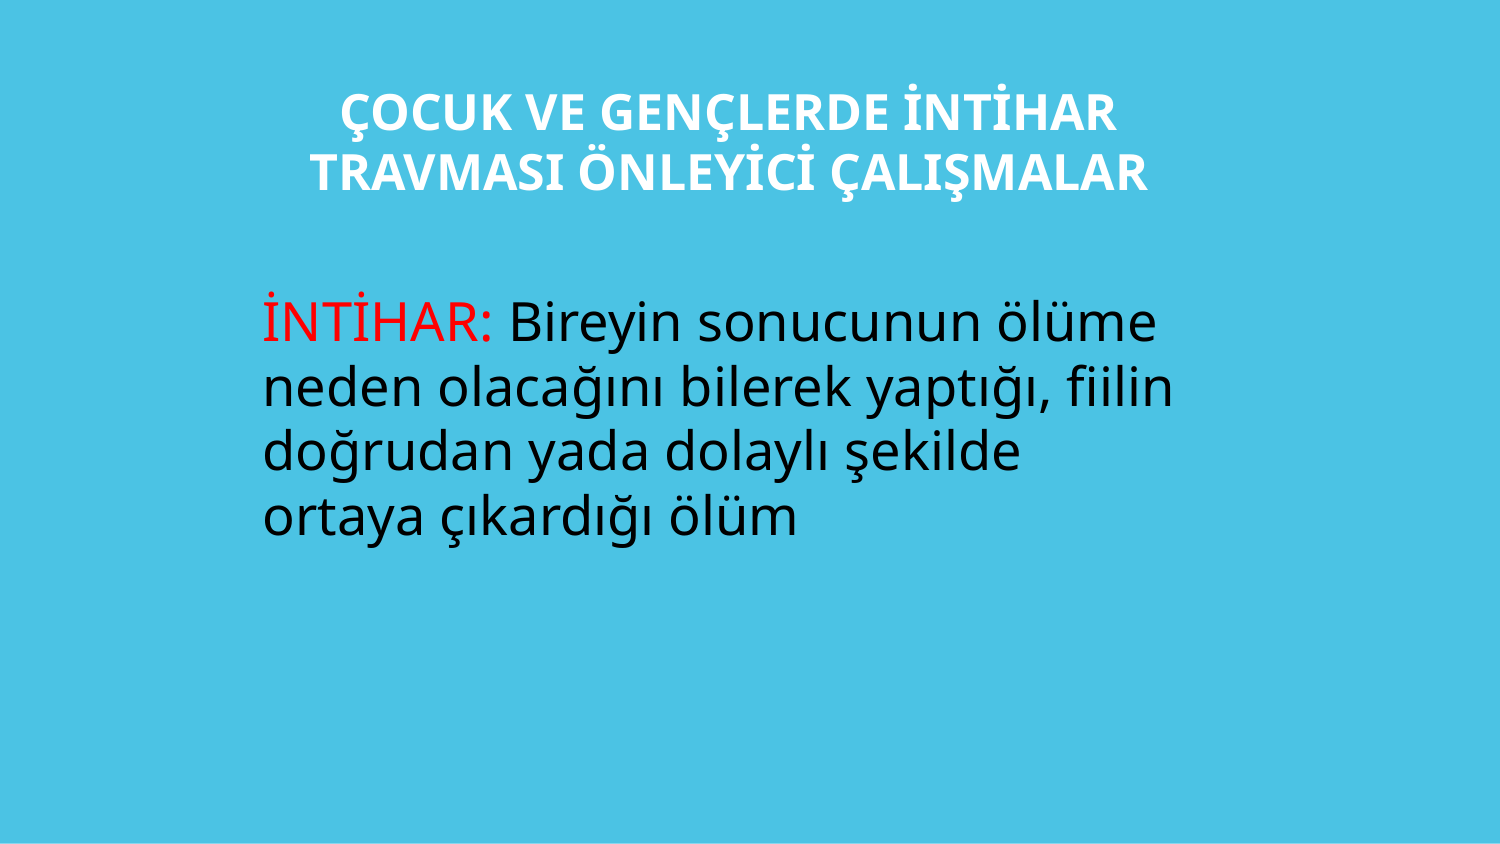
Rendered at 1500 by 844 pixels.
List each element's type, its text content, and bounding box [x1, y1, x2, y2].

list İNTİHAR: Bireyin sonucunun ölüme neden olacağını bilerek yaptığı, fiilin doğrudan yada dolaylı şekilde ortaya çıkardığı ölüm [262, 221, 1195, 550]
title ÇOCUK VE GENÇLERDE İNTİHAR TRAVMASI ÖNLEYİCİ ÇALIŞMALAR [275, 80, 1183, 202]
